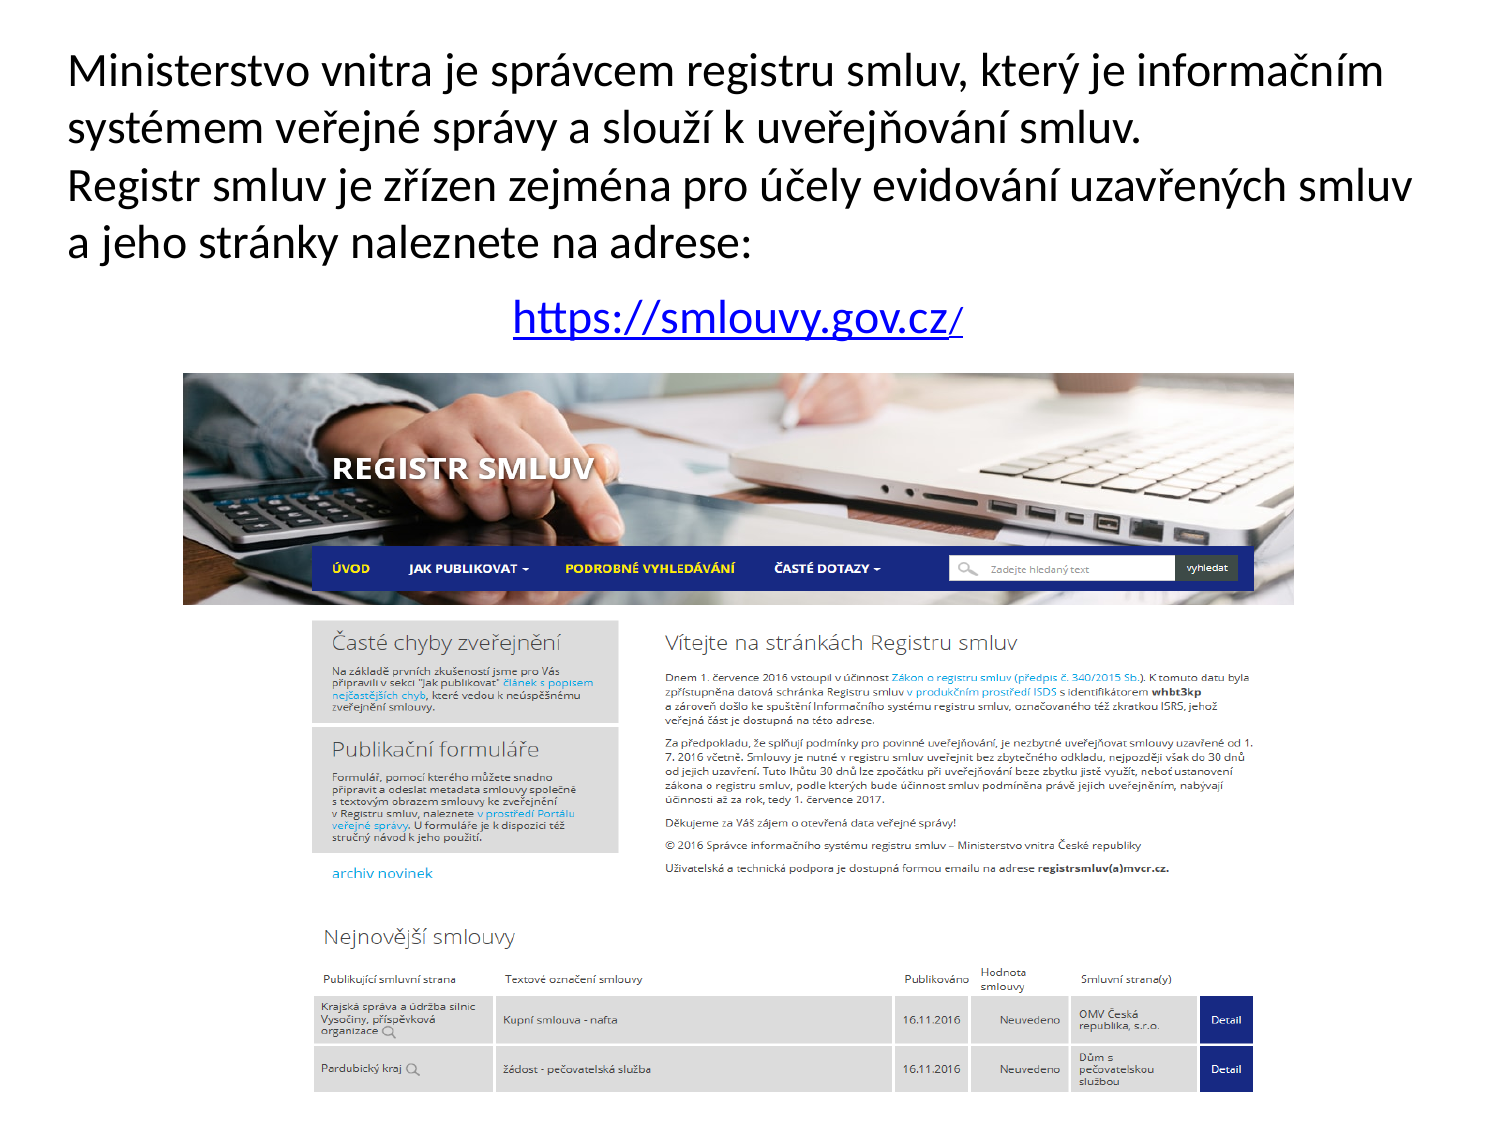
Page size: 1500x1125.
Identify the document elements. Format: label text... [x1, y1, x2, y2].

text_box Ministerstvo vnitra je správcem registru smluv, který je informačním systémem veřejné správy a slouží k uveřejňování smluv. Registr smluv je zřízen zejména pro účely evidování uzavřených smluv a jeho stránky naleznete na adrese: [53, 30, 1459, 276]
picture [182, 373, 1294, 1095]
text_box https://smlouvy.gov.cz/ [498, 278, 979, 351]
